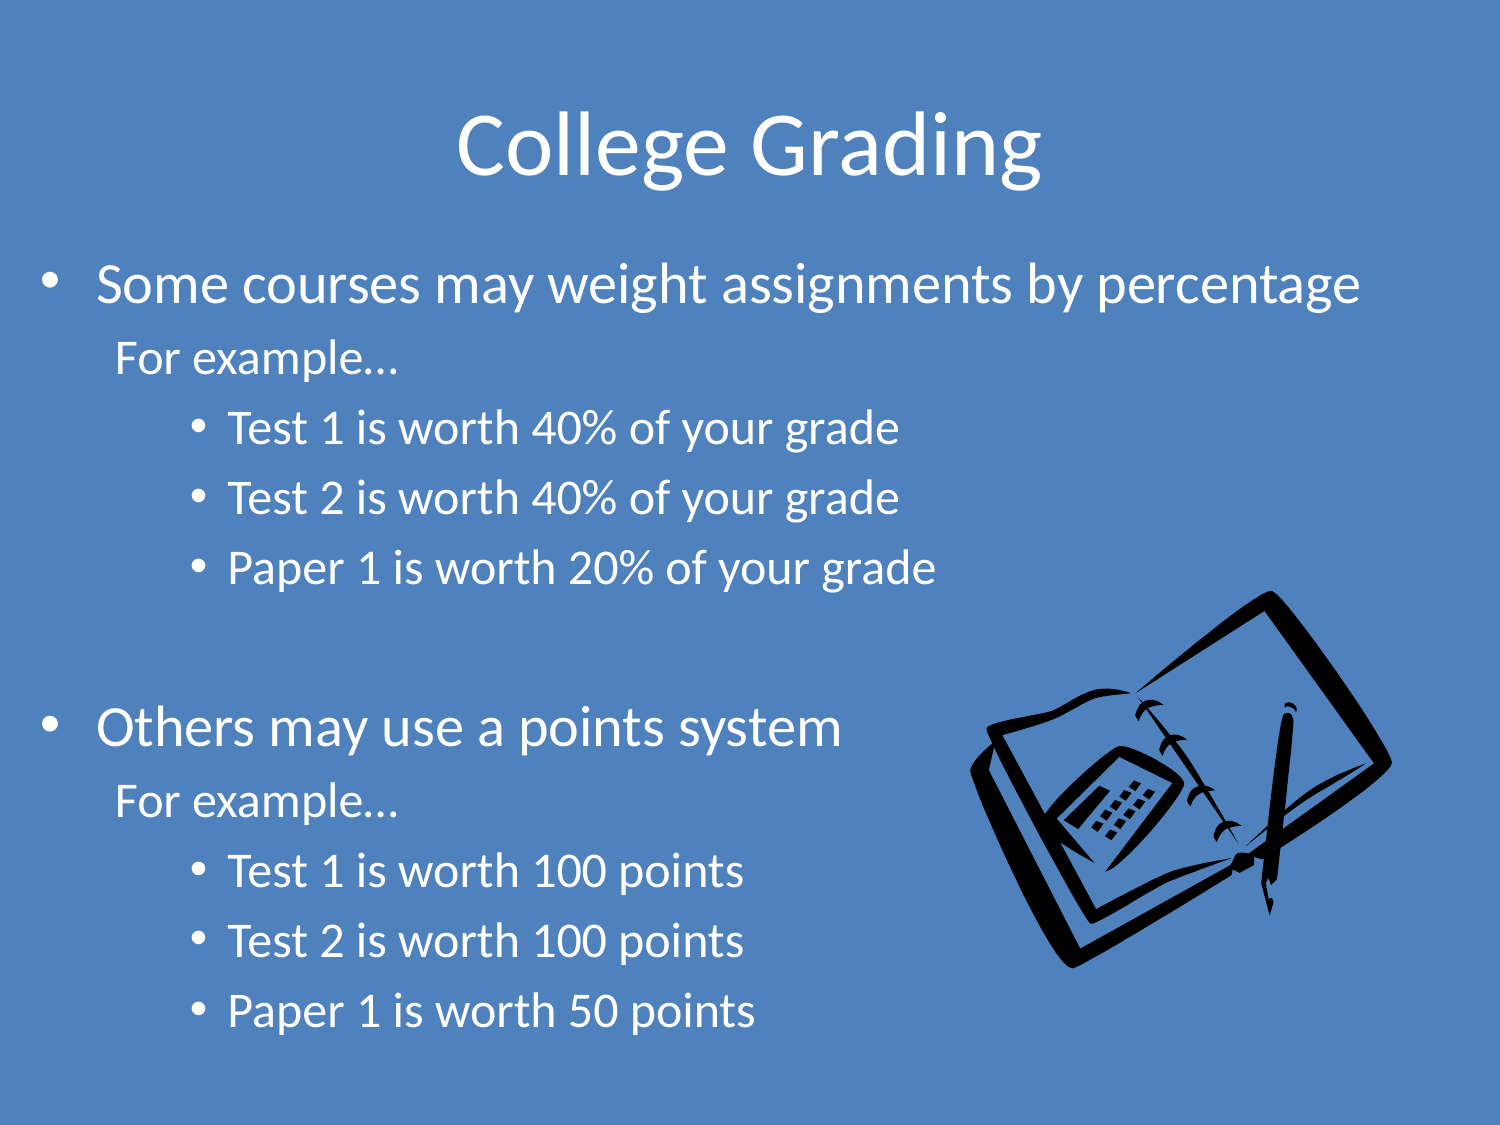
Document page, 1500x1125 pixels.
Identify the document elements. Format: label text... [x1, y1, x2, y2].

picture [969, 587, 1394, 976]
title College Grading [75, 45, 1425, 233]
list Some courses may weight assignments by percentage For example… Test 1 is worth 40% of your grade Test 2 is worth 40% of your grade Paper 1 is worth 20% of your grade Others may use a points system For example… Test 1 is worth 100 points Test 2 is worth 100 points Paper 1 is worth 50 points [24, 237, 1463, 1075]
